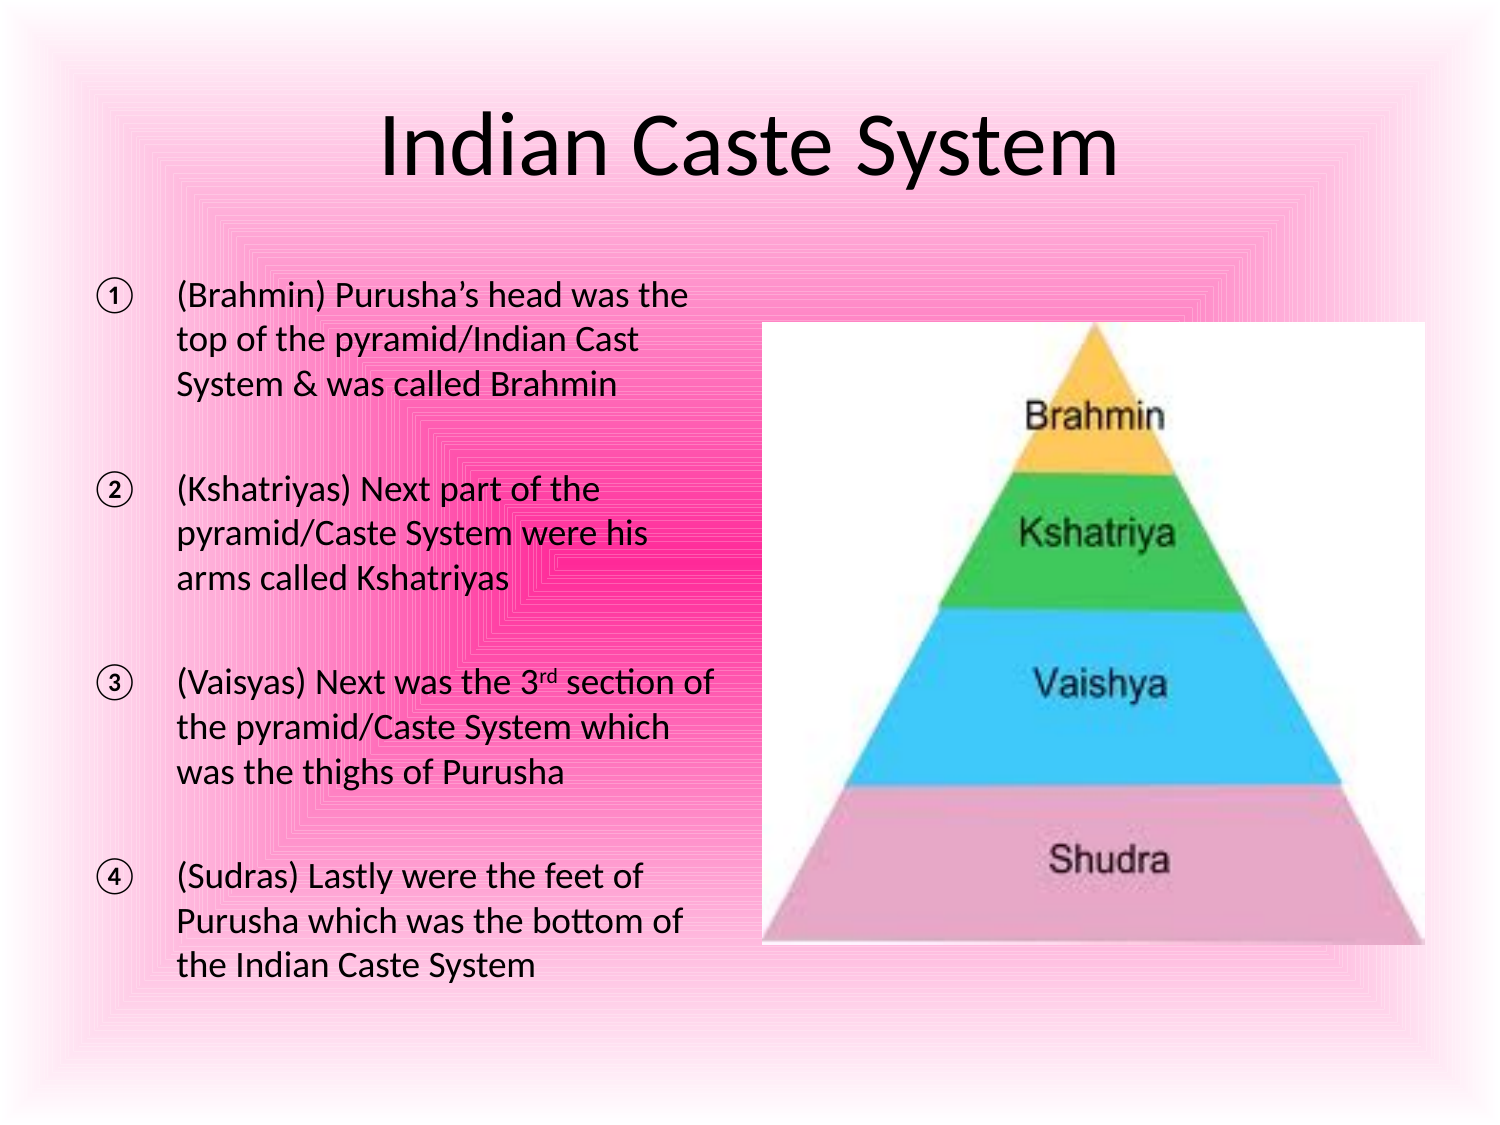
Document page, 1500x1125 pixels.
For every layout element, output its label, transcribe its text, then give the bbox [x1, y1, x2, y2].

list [762, 262, 1426, 1006]
title Indian Caste System [75, 45, 1425, 233]
list (Brahmin) Purusha’s head was the top of the pyramid/Indian Cast System & was called Brahmin (Kshatriyas) Next part of the pyramid/Caste System were his arms called Kshatriyas (Vaisyas) Next was the 3rd section of the pyramid/Caste System which was the thighs of Purusha (Sudras) Lastly were the feet of Purusha which was the bottom of the Indian Caste System [75, 262, 738, 1005]
